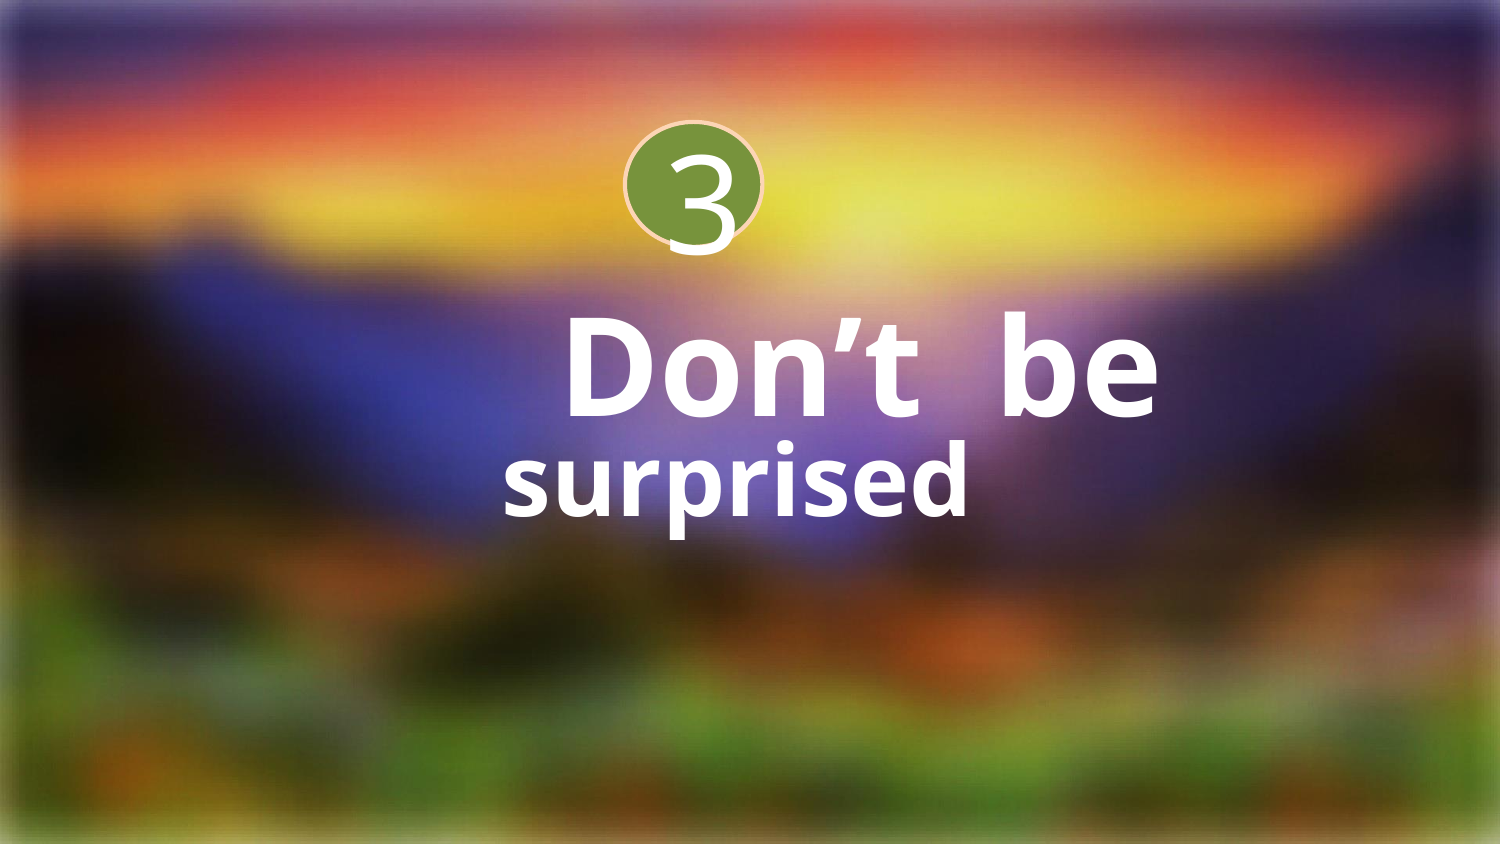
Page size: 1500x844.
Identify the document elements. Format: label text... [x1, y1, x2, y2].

picture [0, 0, 1500, 844]
text_box [750, 145, 765, 224]
text_box surprised [50, 409, 1425, 545]
text_box 3 [650, 109, 750, 290]
text_box Don’t be [354, 271, 1368, 452]
text_box [622, 133, 650, 236]
